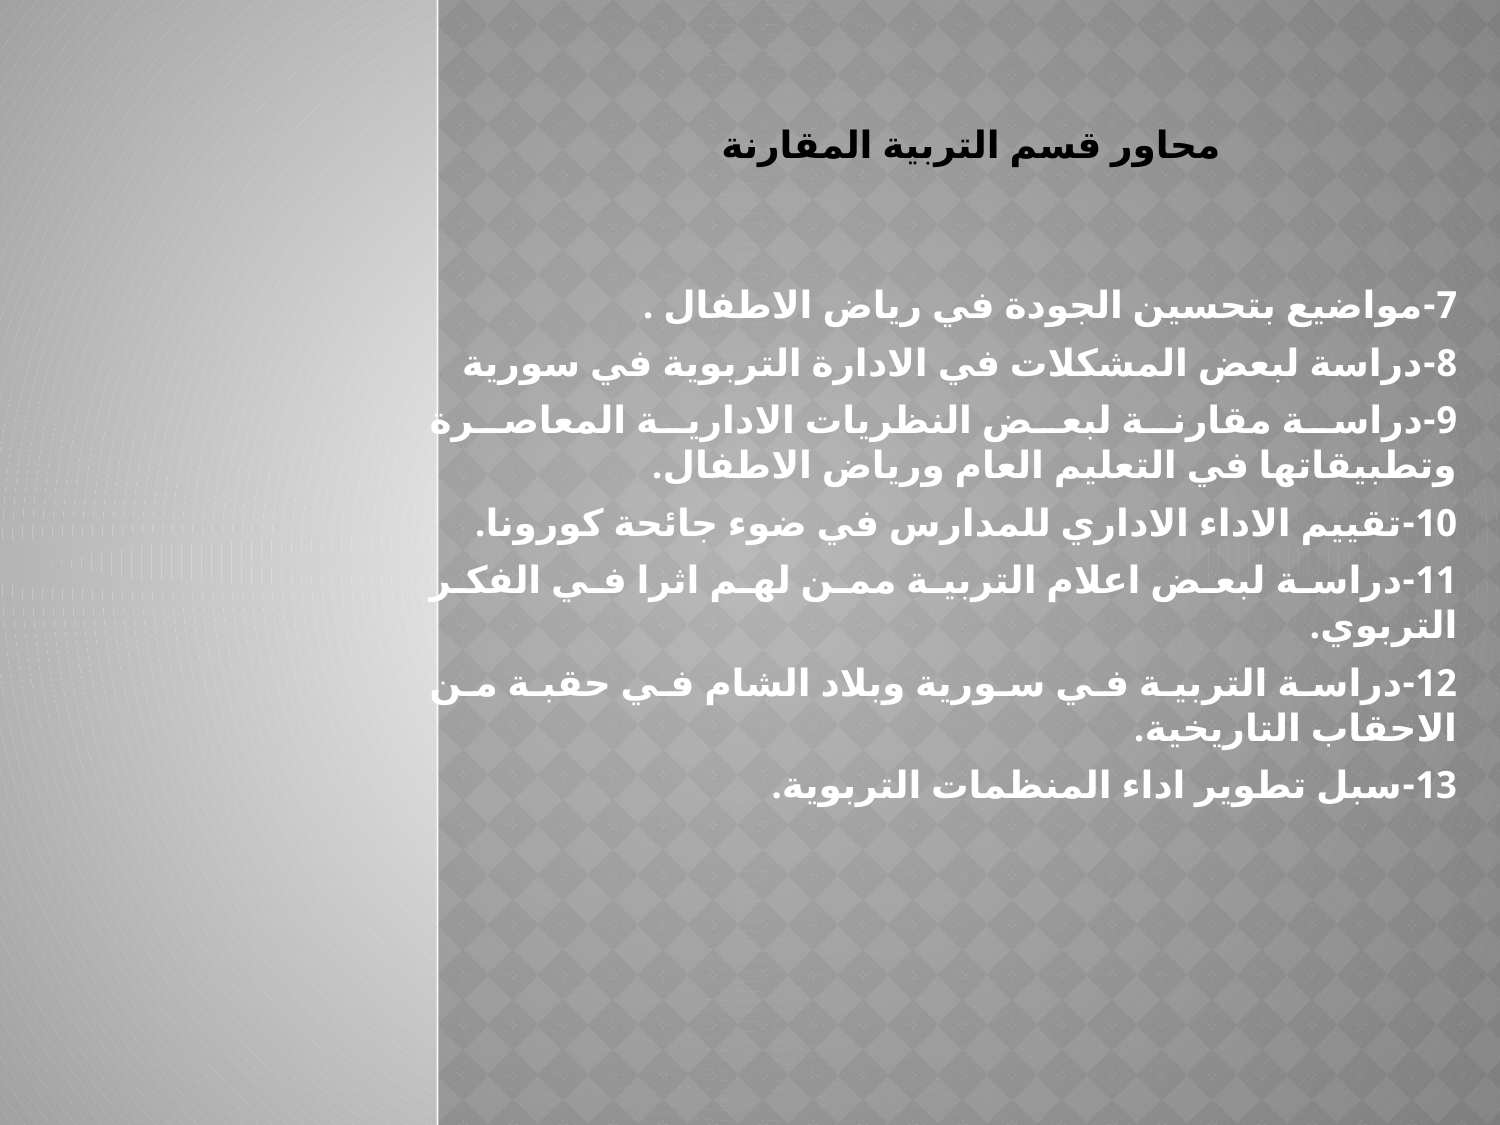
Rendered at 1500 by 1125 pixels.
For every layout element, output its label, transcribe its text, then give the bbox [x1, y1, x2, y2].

subtitle 7-مواضيع بتحسين الجودة في رياض الاطفال . 8-دراسة لبعض المشكلات في الادارة التربوية في سورية 9-دراسة مقارنة لبعض النظريات الادارية المعاصرة وتطبيقاتها في التعليم العام ورياض الاطفال. 10-تقييم الاداء الاداري للمدارس في ضوء جائحة كورونا. 11-دراسة لبعض اعلام التربية ممن لهم اثرا في الفكر التربوي. 12-دراسة التربية في سورية وبلاد الشام في حقبة من الاحقاب التاريخية. 13-سبل تطوير اداء المنظمات التربوية. [421, 281, 1465, 539]
title محاور قسم التربية المقارنة [552, 122, 1390, 211]
